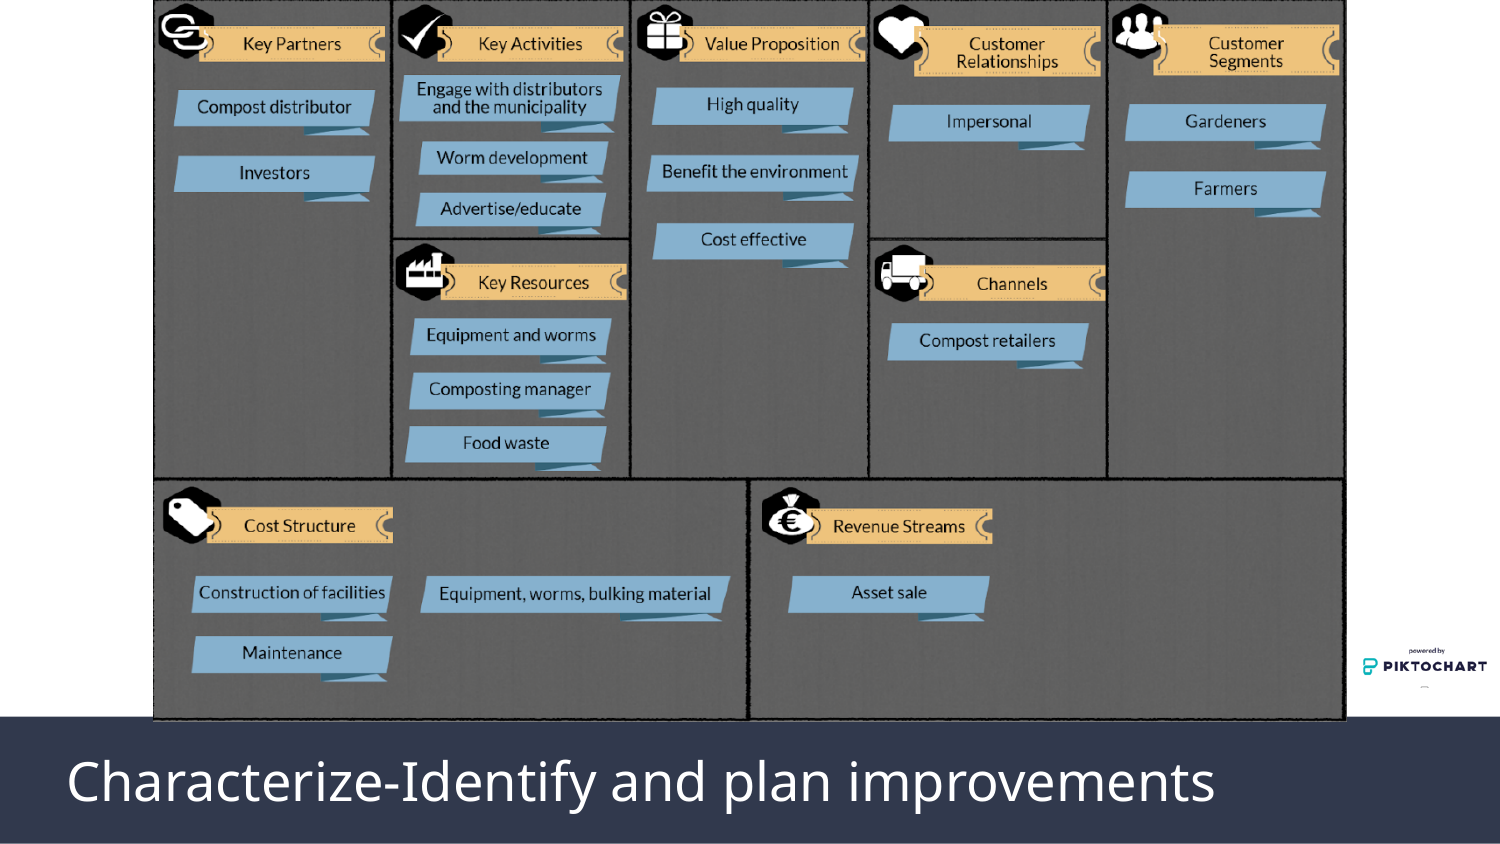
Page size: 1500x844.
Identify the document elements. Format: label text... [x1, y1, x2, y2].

picture [152, 0, 1500, 722]
list Characterize-Identify and plan improvements [51, 741, 1361, 818]
